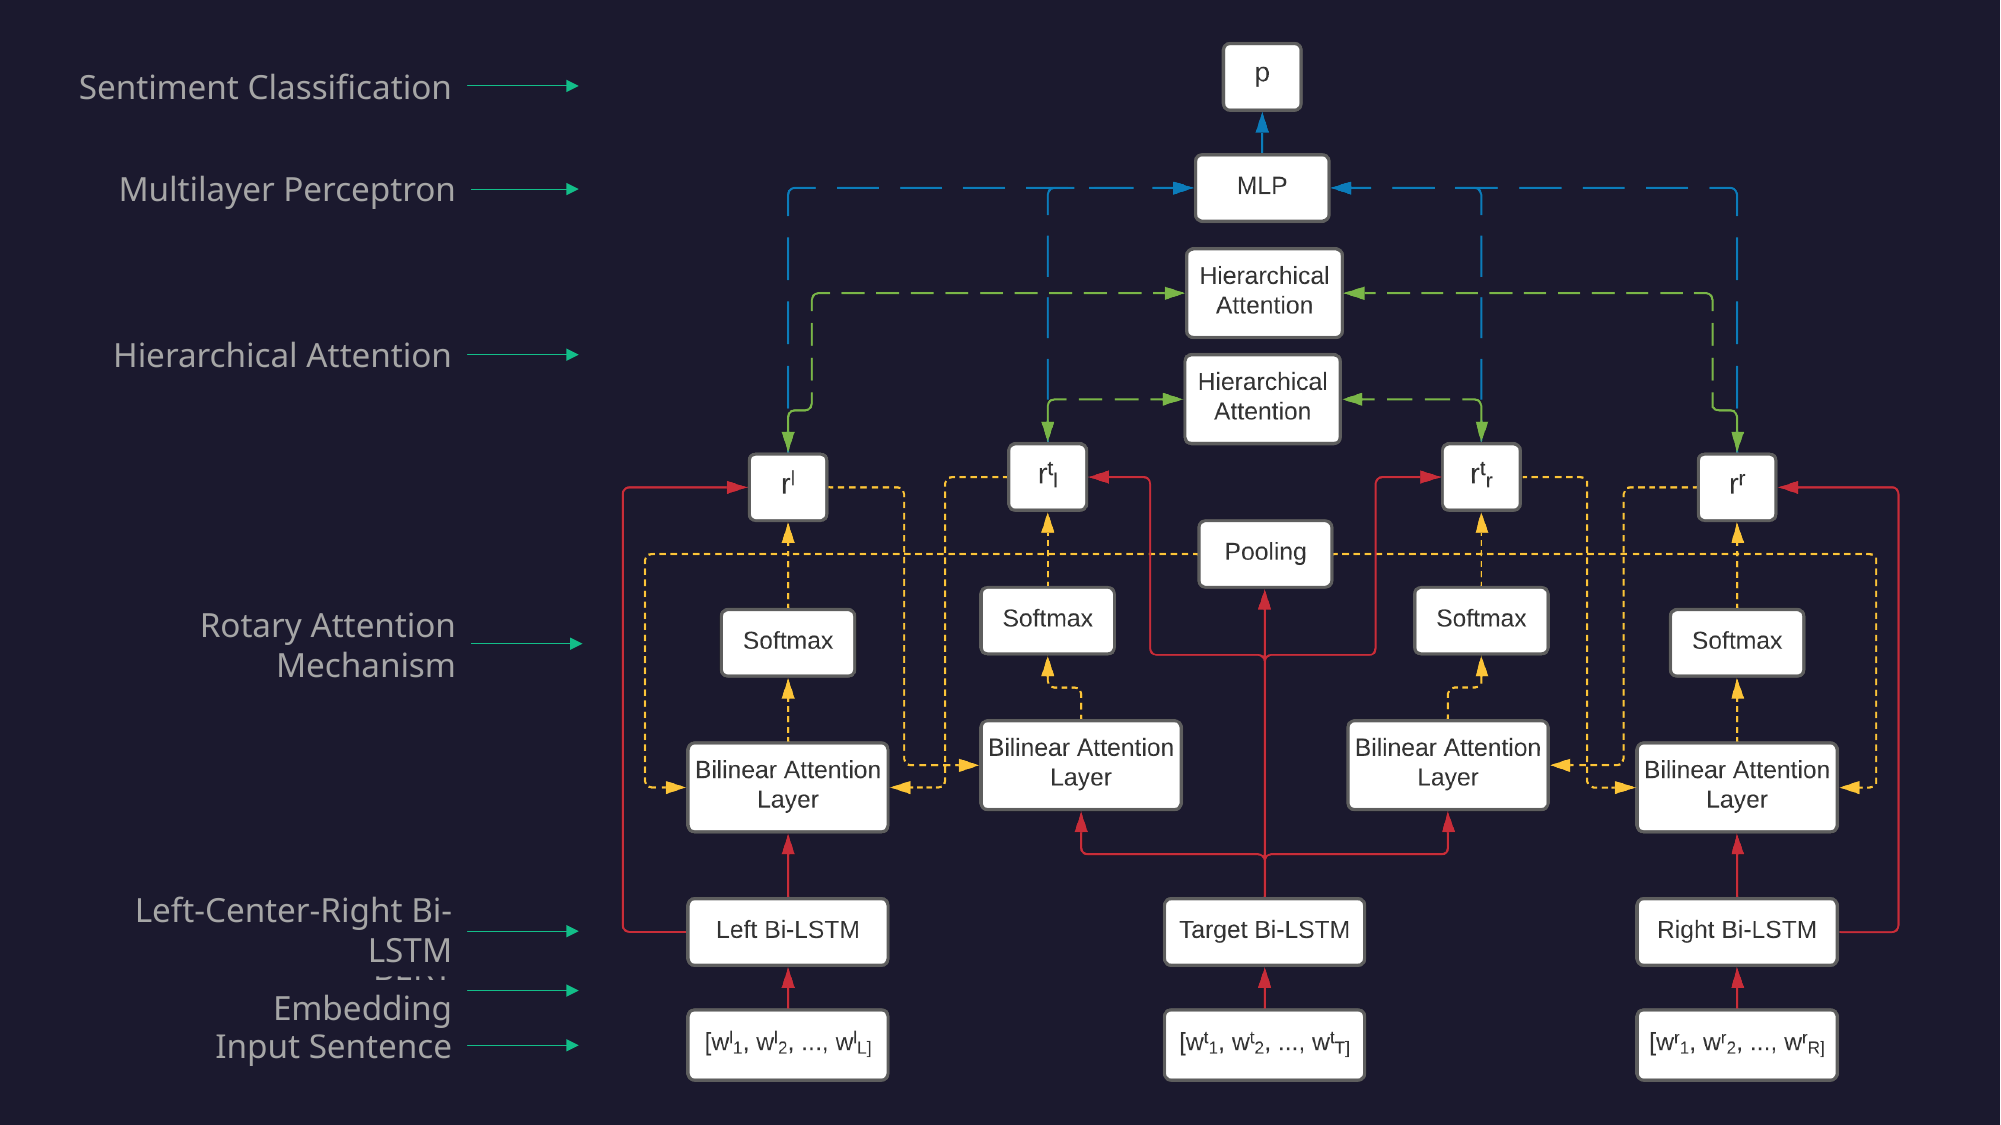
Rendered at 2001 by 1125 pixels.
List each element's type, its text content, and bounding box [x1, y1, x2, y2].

text_box Sentiment Classification [32, 58, 468, 114]
text_box Rotary Attention Mechanism [35, 596, 471, 692]
text_box Hierarchical Attention [32, 327, 468, 382]
text_box Multilayer Perceptron [35, 161, 471, 216]
text_box BERT Embedding [179, 977, 468, 1035]
picture [578, 0, 1944, 1125]
text_box Left-Center-Right Bi-LSTM [68, 881, 468, 977]
text_box Input Sentence [179, 1035, 468, 1073]
